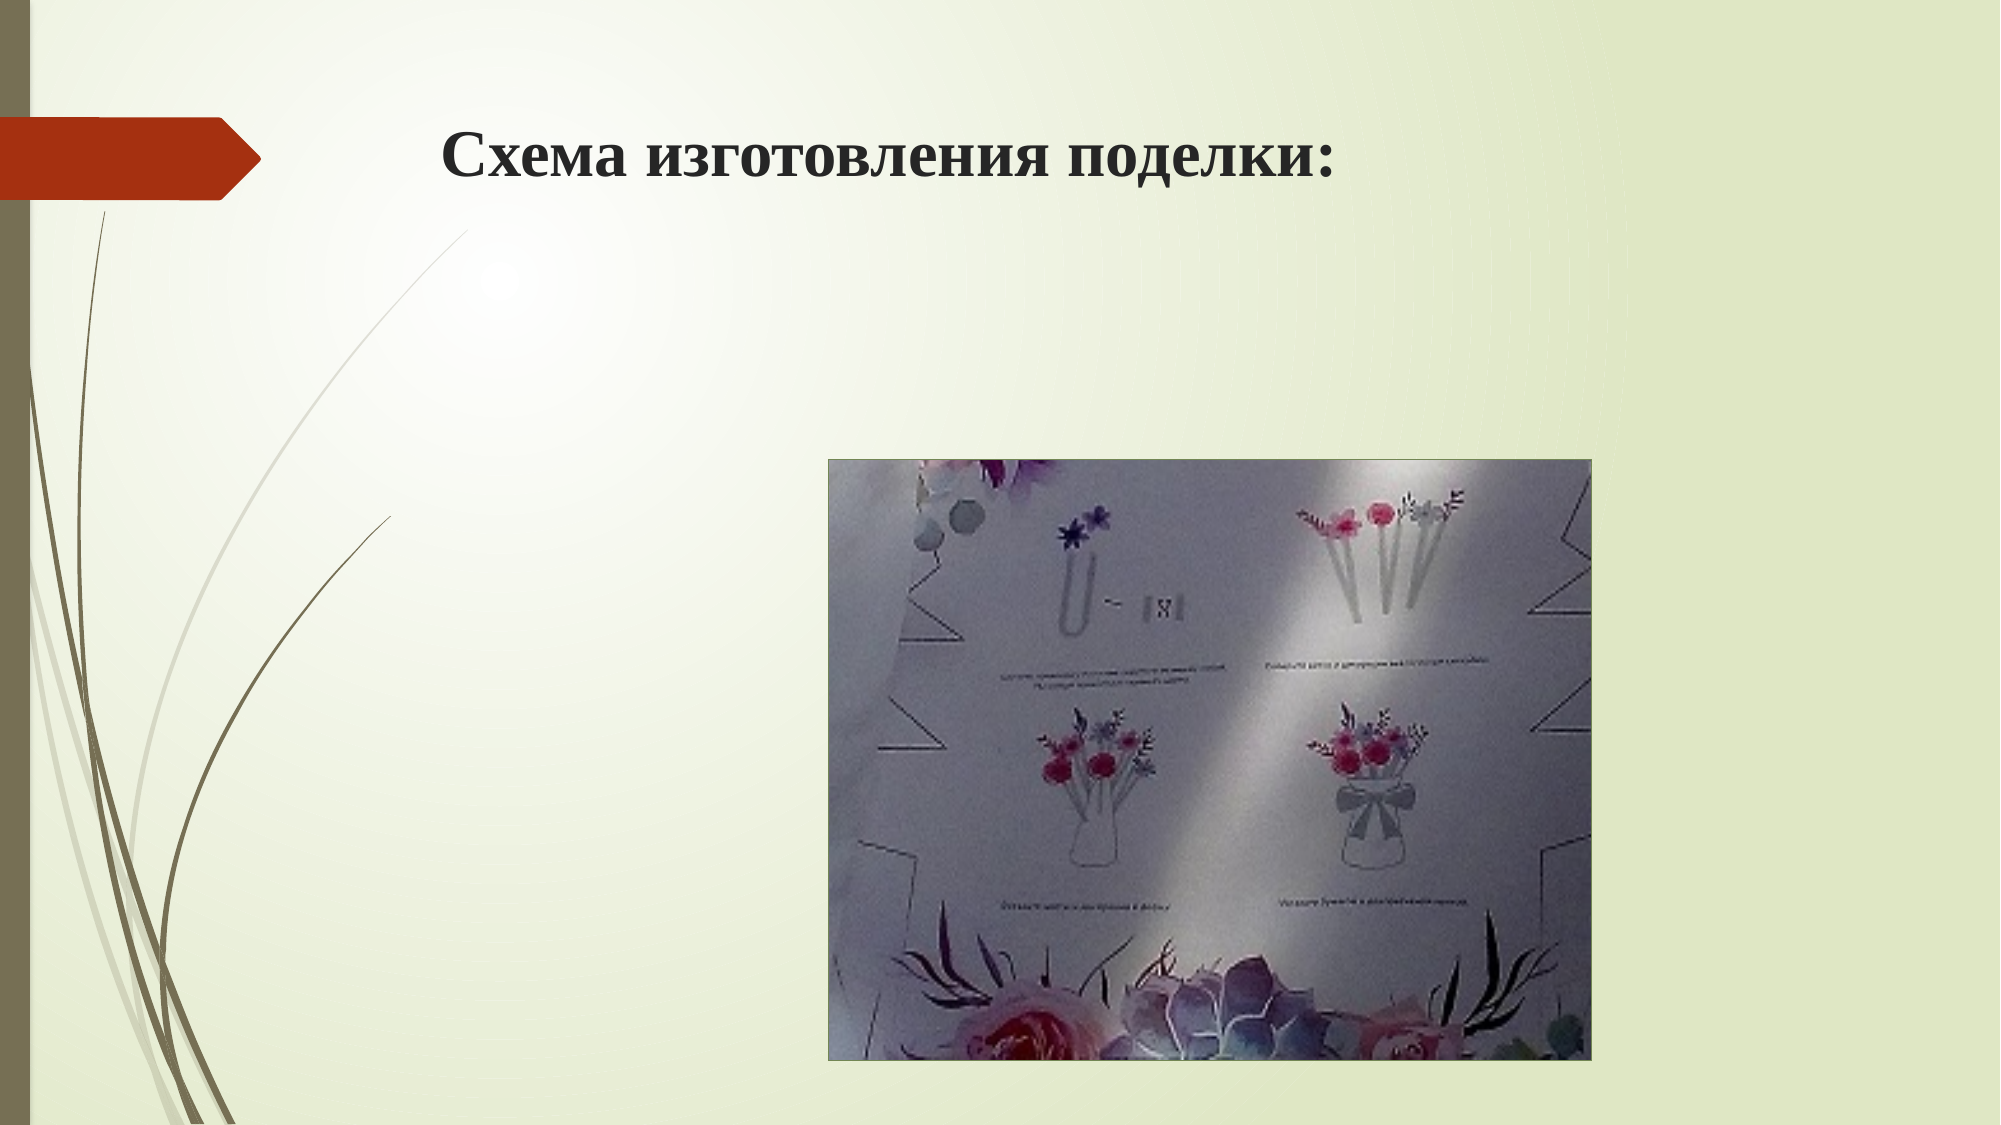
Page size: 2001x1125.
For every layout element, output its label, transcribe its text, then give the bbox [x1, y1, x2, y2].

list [828, 458, 1592, 1062]
title Схема изготовления поделки: [425, 102, 1888, 313]
